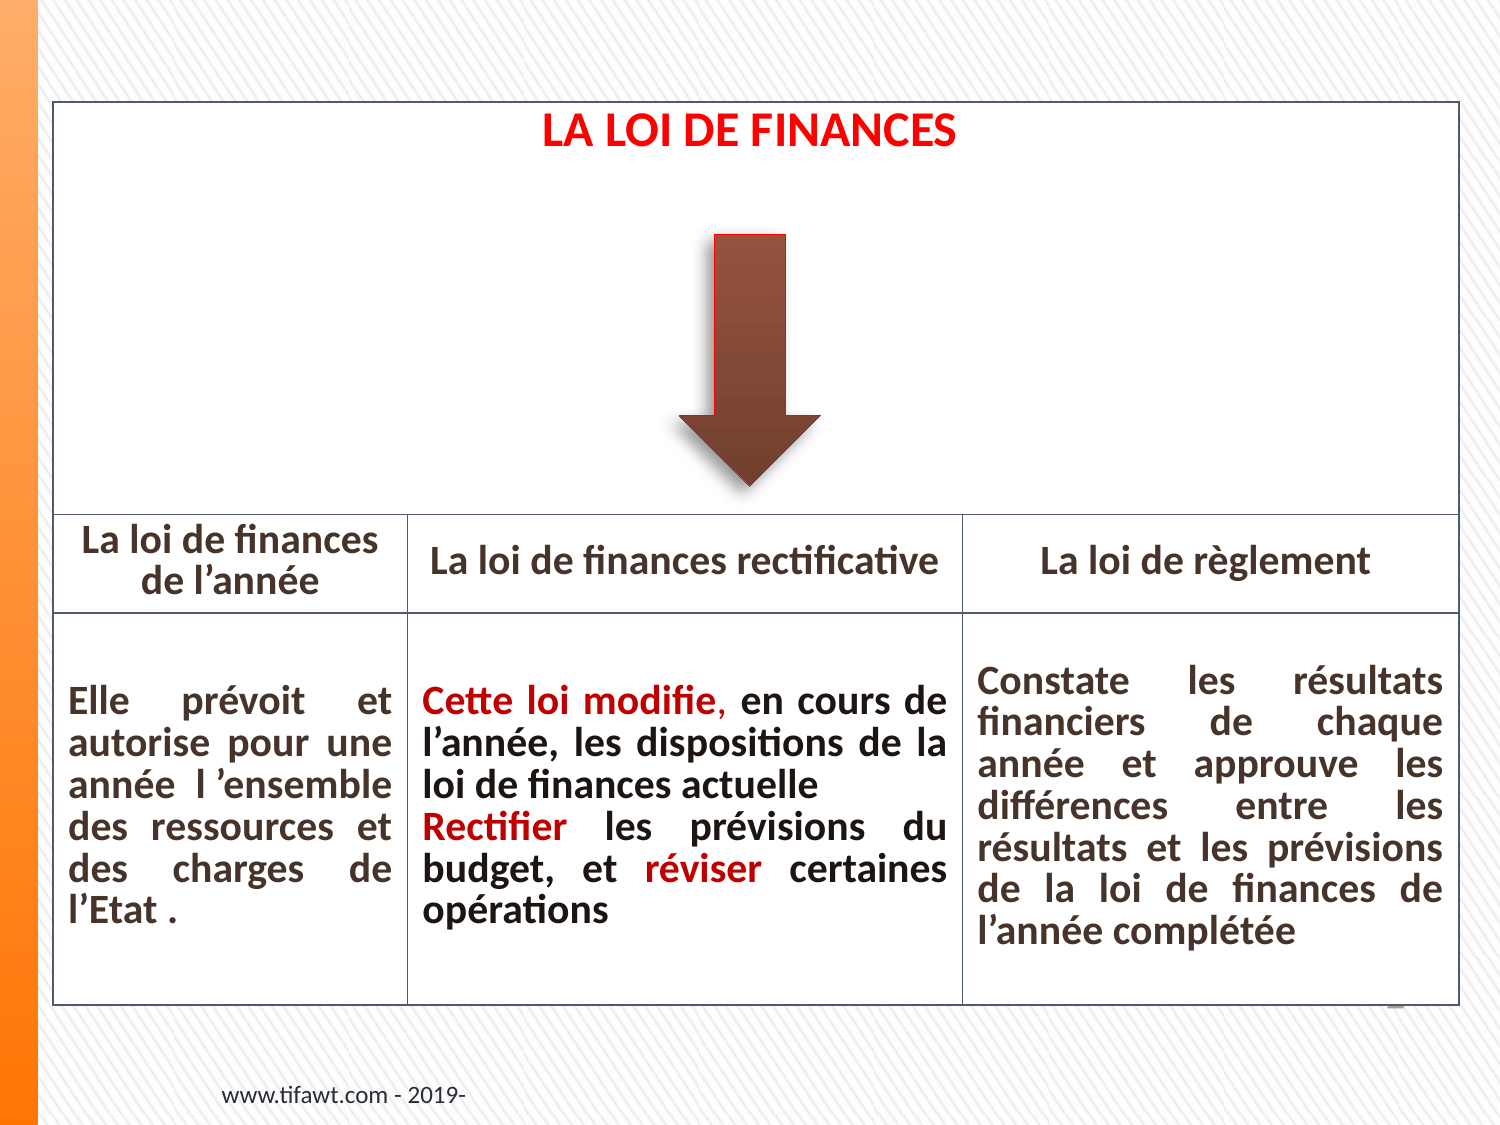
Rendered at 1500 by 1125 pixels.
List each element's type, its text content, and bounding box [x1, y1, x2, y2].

table_cell Constate les résultats financiers de chaque année et approuve les différences entre les résultats et les prévisions de la loi de finances de l’année complétée [963, 614, 1458, 1004]
text_box [679, 234, 821, 487]
footer www.tifawt.com - 2019- [206, 1074, 1382, 1113]
table_cell La loi de finances rectificative [408, 515, 962, 612]
table_cell Elle prévoit et autorise pour une année l ’ensemble des ressources et des charges de l’Etat . [54, 614, 407, 1004]
table_header LA LOI DE FINANCES [54, 103, 1458, 514]
table_cell La loi de finances de l’année [54, 515, 407, 612]
table_cell Cette loi modifie, en cours de l’année, les dispositions de la loi de finances actuelle Rectifier les prévisions du budget, et réviser certaines opérations [408, 614, 962, 1004]
table_cell La loi de règlement [963, 515, 1458, 612]
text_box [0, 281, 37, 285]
